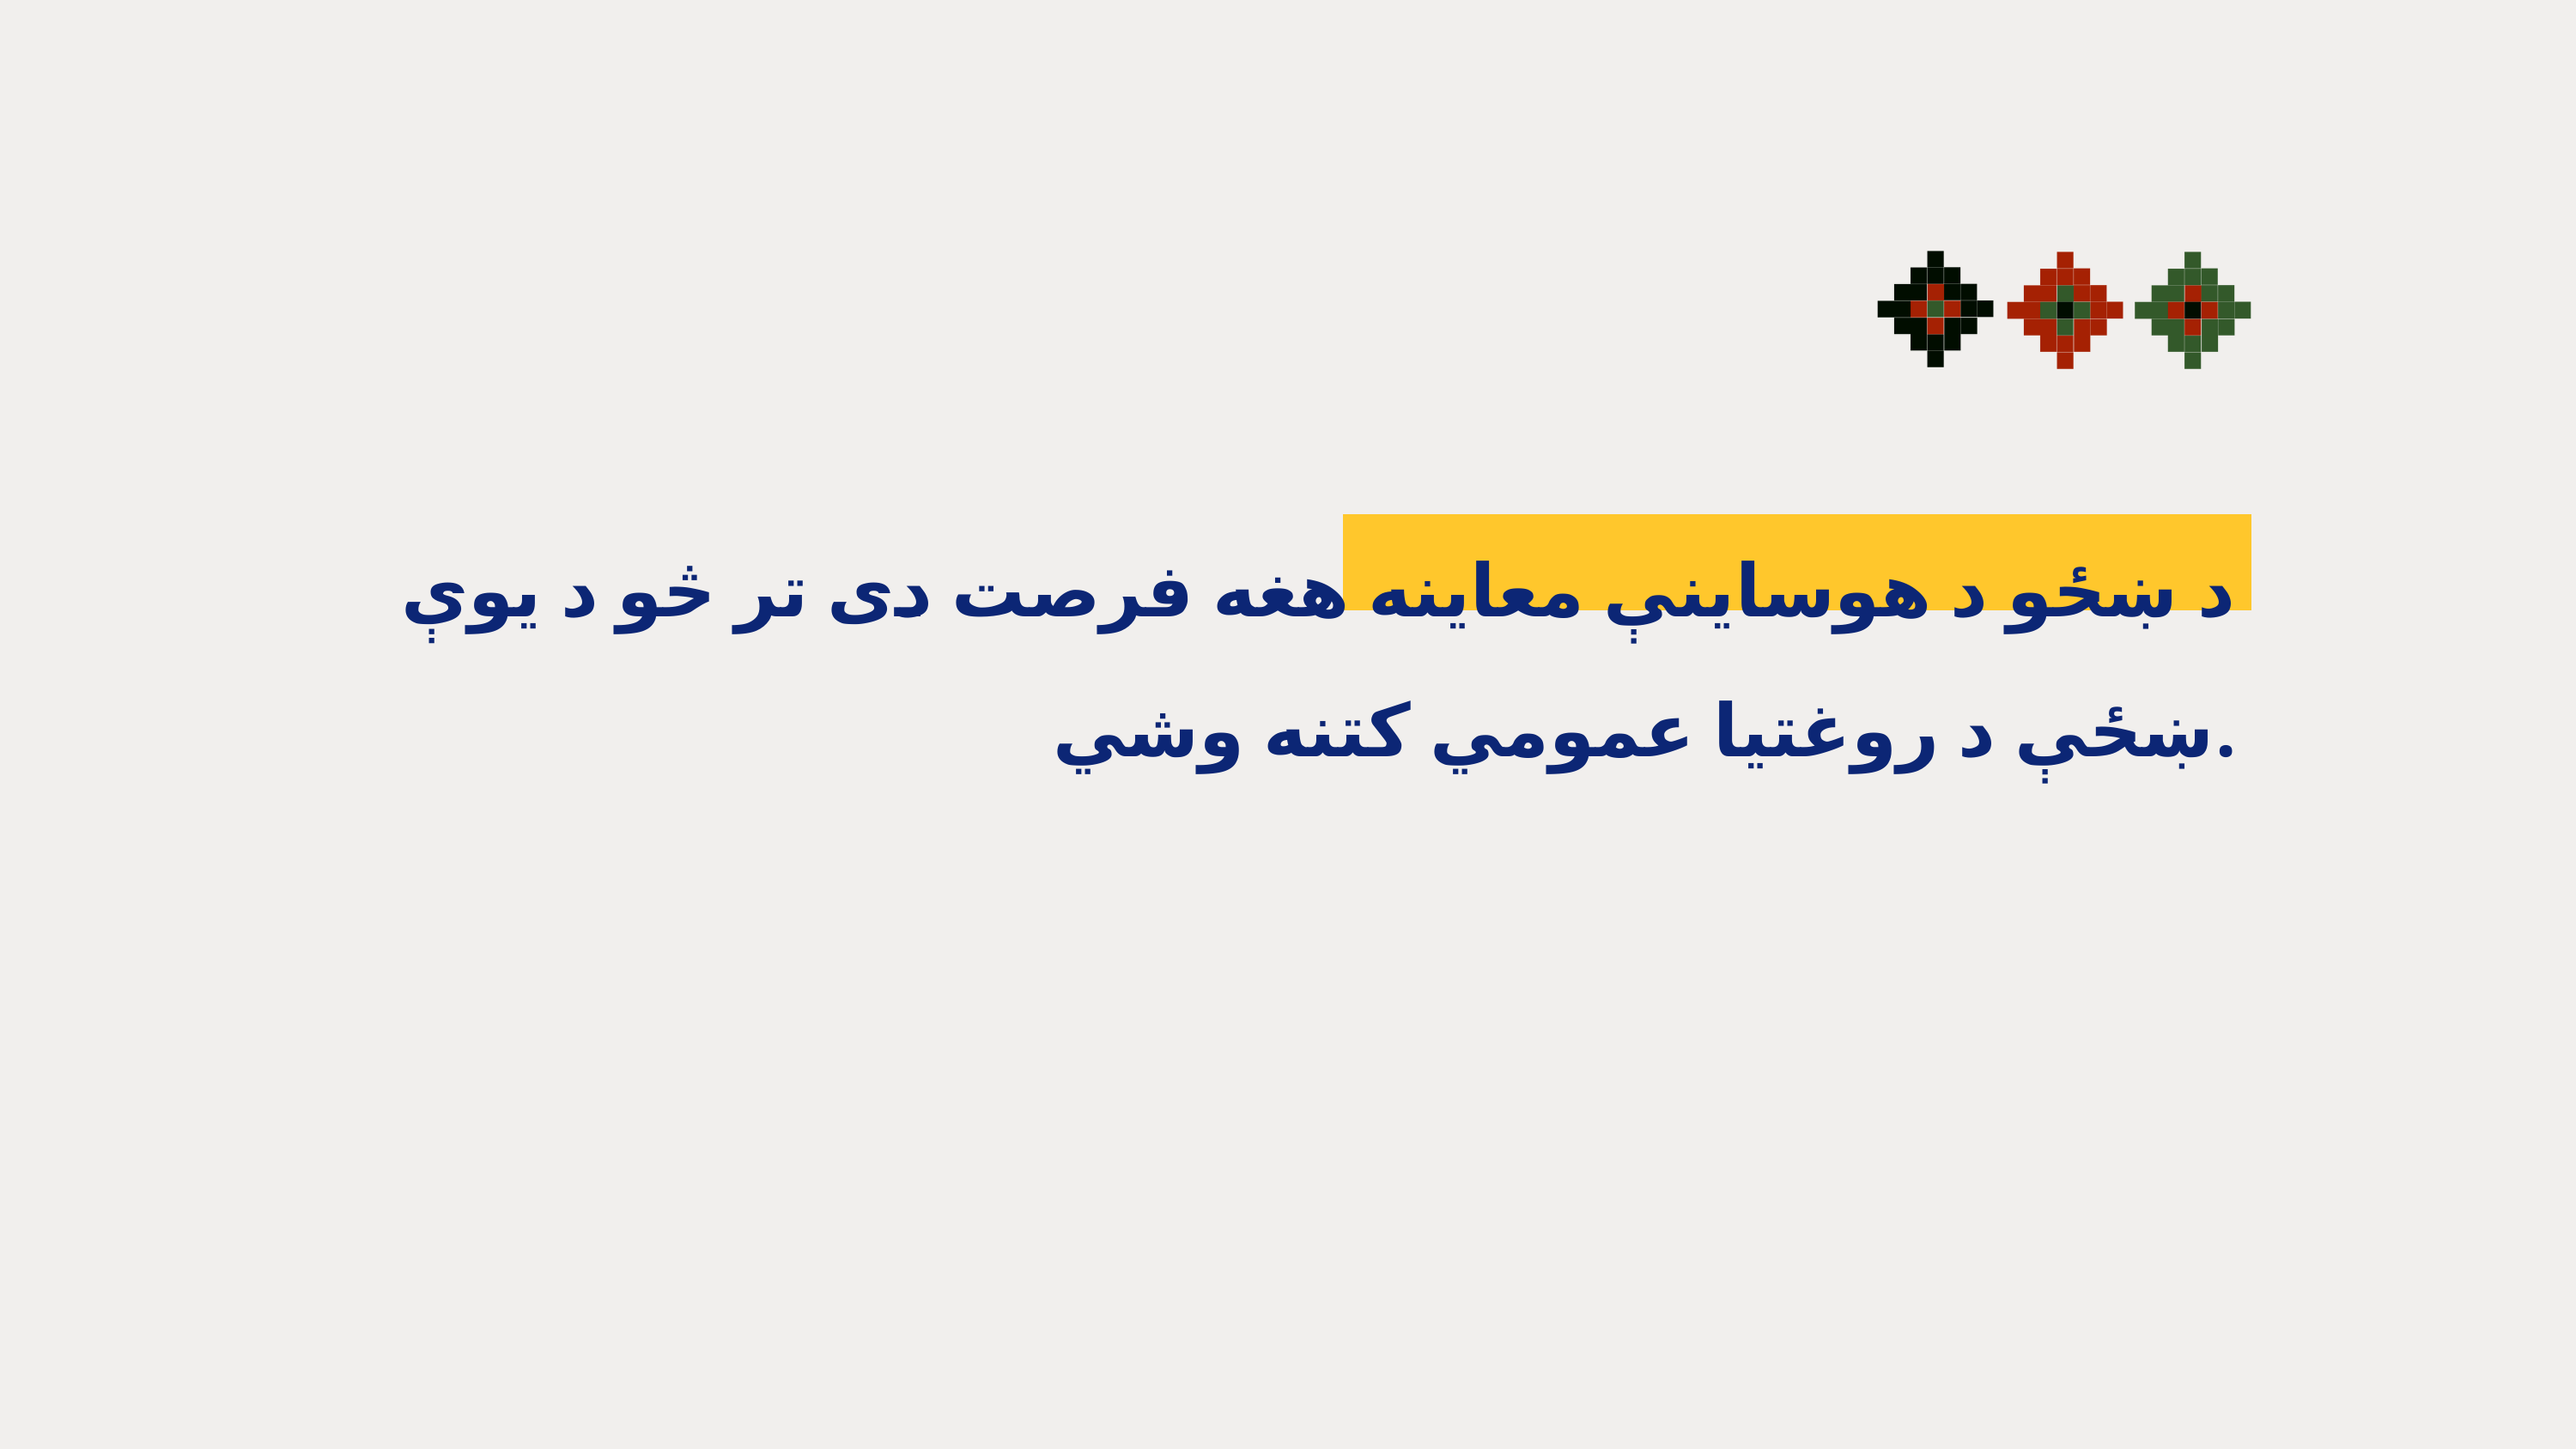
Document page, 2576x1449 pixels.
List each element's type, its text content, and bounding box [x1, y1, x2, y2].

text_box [1343, 482, 2251, 611]
text_box [1877, 250, 1994, 369]
text_box [2007, 252, 2123, 370]
text_box د ښځو د هوساینې معاینه هغه فرصت دی تر څو د یوې ښځې د روغتیا عمومي کتنه وشي. [325, 491, 2237, 773]
text_box [2135, 252, 2251, 370]
